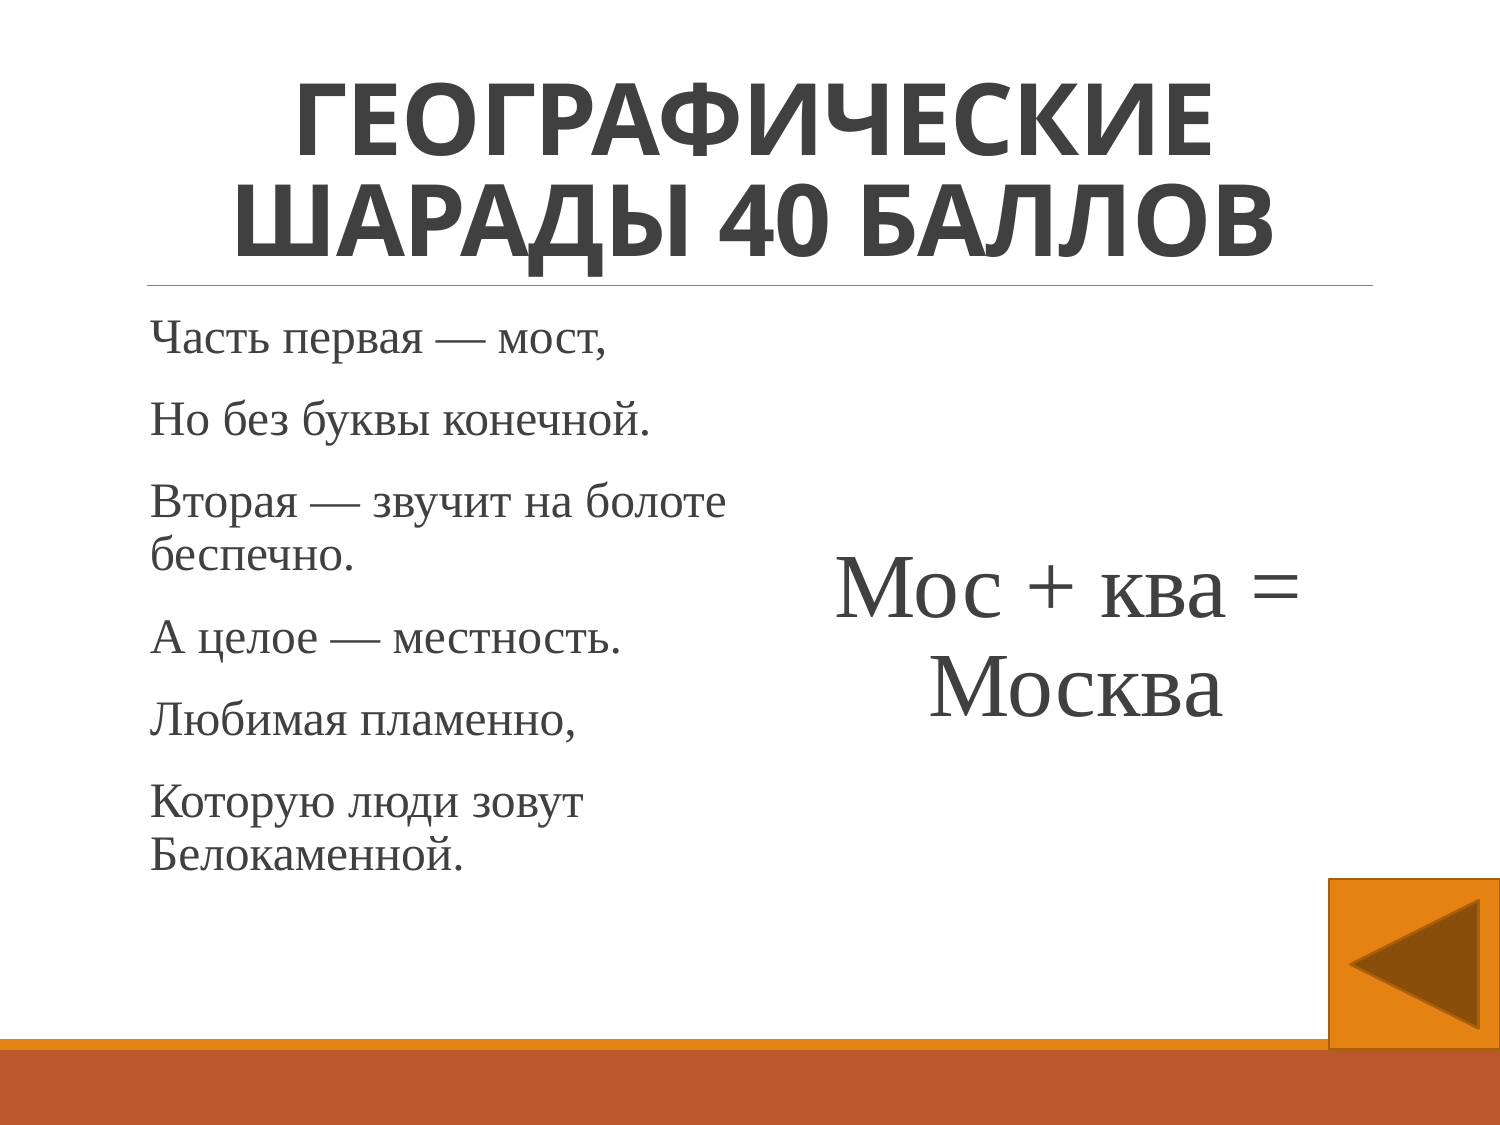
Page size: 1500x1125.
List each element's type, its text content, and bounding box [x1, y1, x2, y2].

title ГЕОГРАФИЧЕСКИЕ ШАРАДЫ 40 БАЛЛОВ [134, 47, 1373, 285]
list Часть первая — мост, Но без буквы конечной. Вторая — звучит на болоте беспечно. А целое — местность. Любимая пламенно, Которую люди зовут Белокаменной. [134, 302, 743, 963]
text_box [1328, 878, 1500, 1051]
list Мос + ква = Москва [764, 302, 1373, 963]
